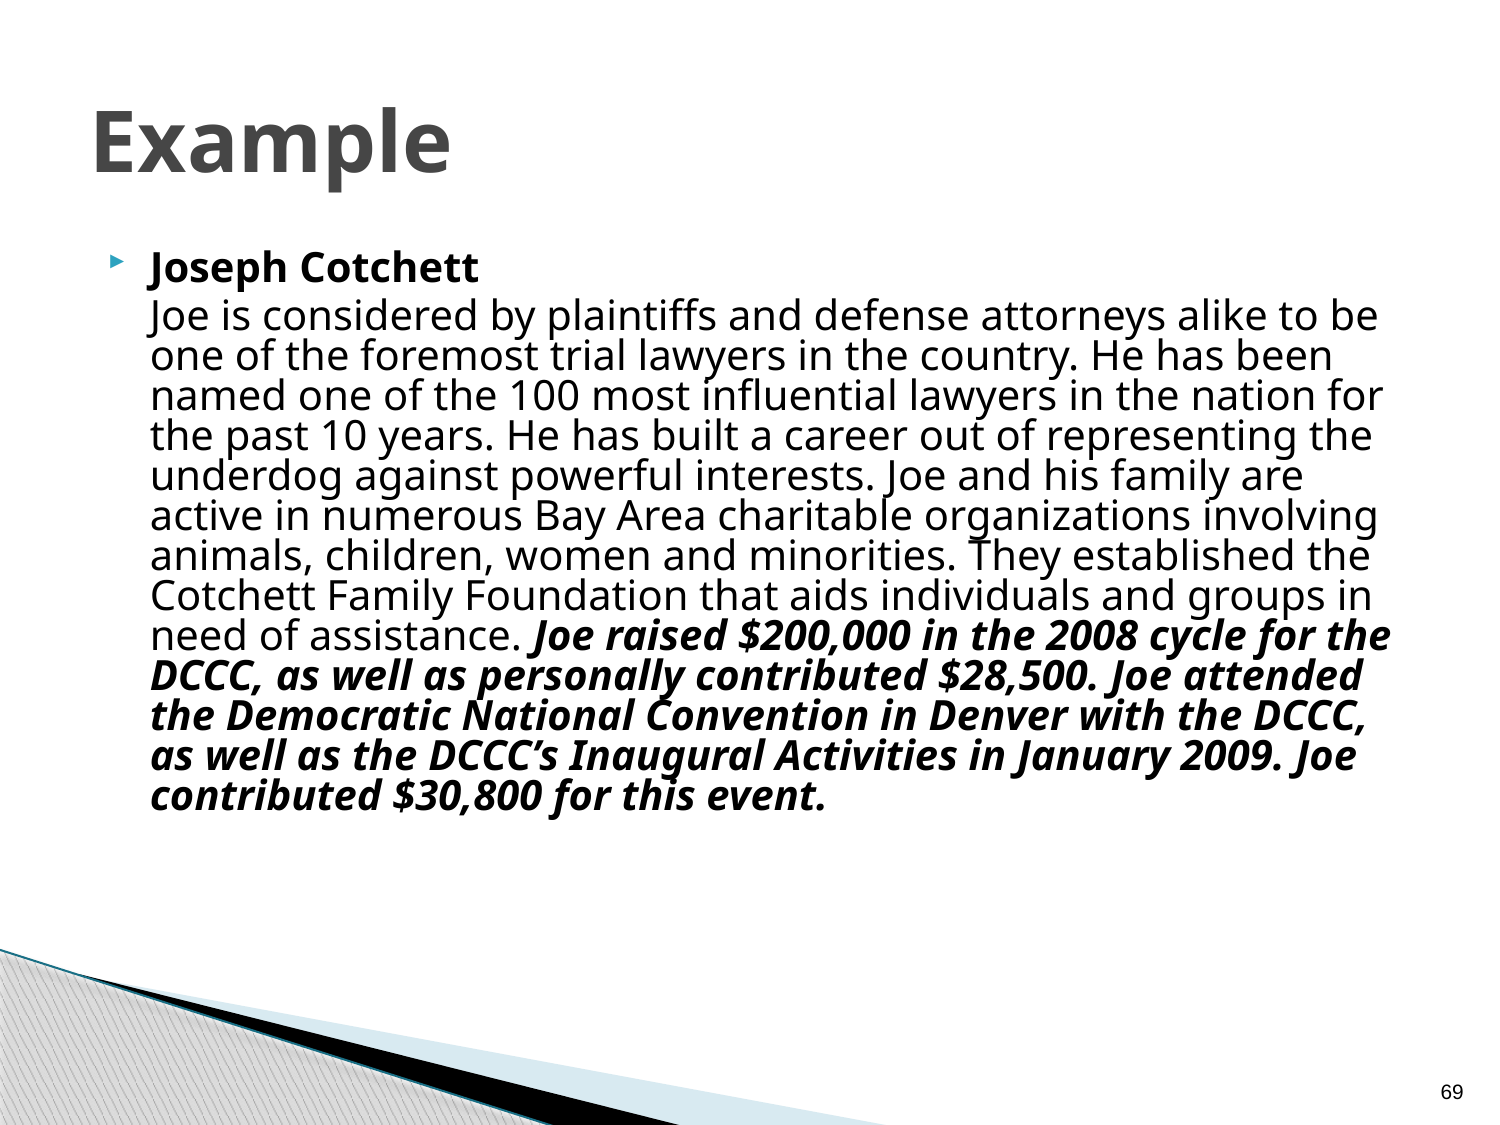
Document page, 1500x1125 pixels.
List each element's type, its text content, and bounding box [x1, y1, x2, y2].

title Example [75, 45, 1425, 233]
slide_number 69 [1418, 1051, 1479, 1112]
list Joseph Cotchett Joe is considered by plaintiffs and defense attorneys alike to be one of the foremost trial lawyers in the country. He has been named one of the 100 most influential lawyers in the nation for the past 10 years. He has built a career out of representing the underdog against powerful interests. Joe and his family are active in numerous Bay Area charitable organizations involving animals, children, women and minorities. They established the Cotchett Family Foundation that aids individuals and groups in need of assistance. Joe raised $200,000 in the 2008 cycle for the DCCC, as well as personally contributed $28,500. Joe attended the Democratic National Convention in Denver with the DCCC, as well as the DCCC’s Inaugural Activities in January 2009. Joe contributed $30,800 for this event. [74, 242, 1426, 986]
